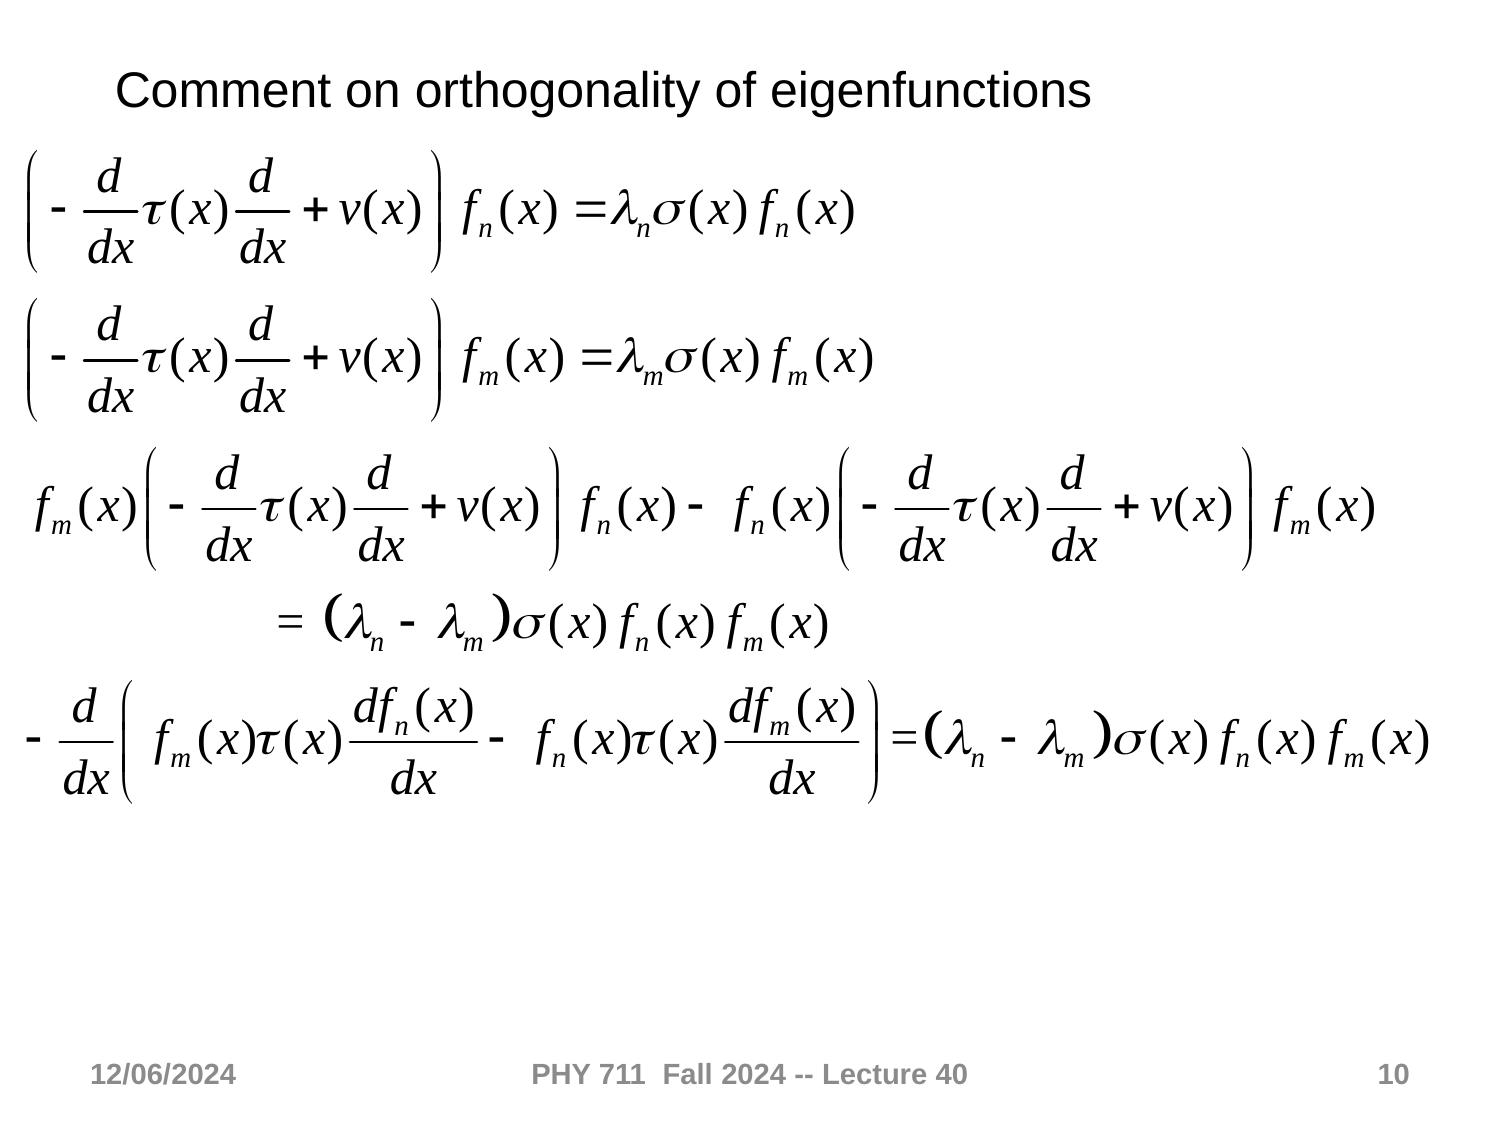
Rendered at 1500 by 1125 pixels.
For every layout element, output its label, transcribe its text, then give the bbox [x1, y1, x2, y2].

slide_number 10 [1074, 1042, 1425, 1103]
footer PHY 711 Fall 2024 -- Lecture 40 [512, 1042, 988, 1103]
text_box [17, 137, 1483, 815]
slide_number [75, 1042, 425, 1103]
text_box Comment on orthogonality of eigenfunctions [99, 49, 1275, 125]
